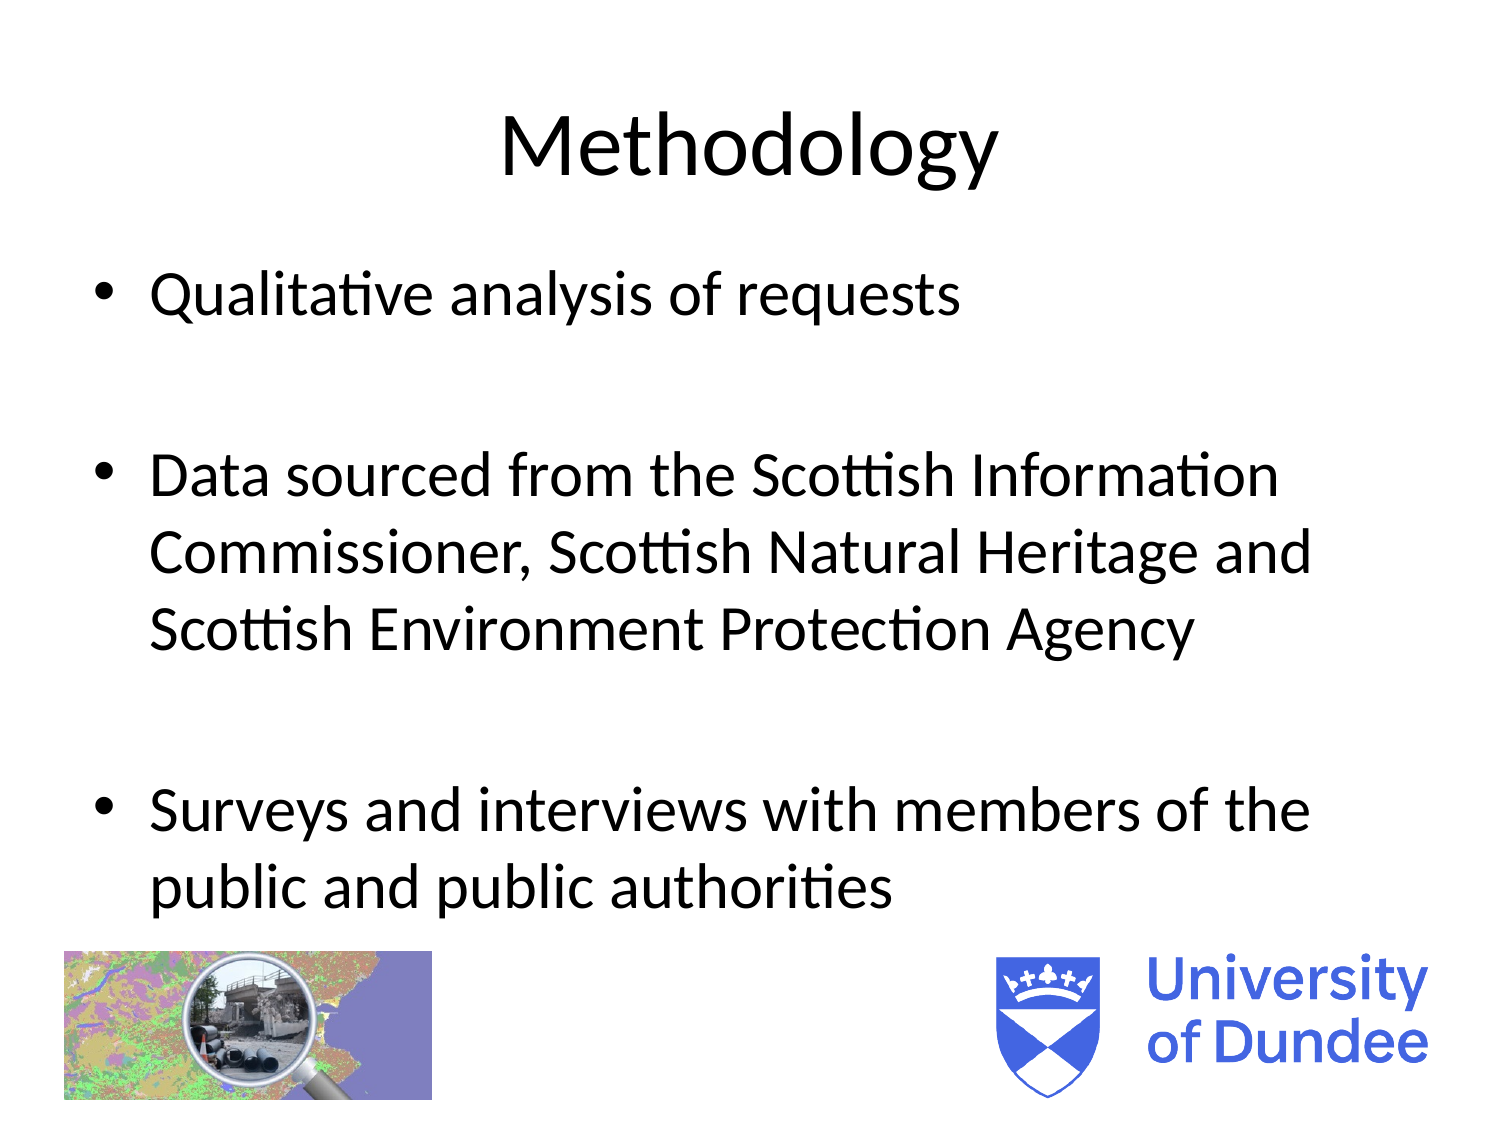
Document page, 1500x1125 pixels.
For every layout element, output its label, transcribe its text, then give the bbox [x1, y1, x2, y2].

picture [993, 950, 1430, 1100]
list Qualitative analysis of requests Data sourced from the Scottish Information Commissioner, Scottish Natural Heritage and Scottish Environment Protection Agency Surveys and interviews with members of the public and public authorities [78, 243, 1428, 952]
picture [64, 950, 432, 1100]
title Methodology [75, 45, 1425, 233]
